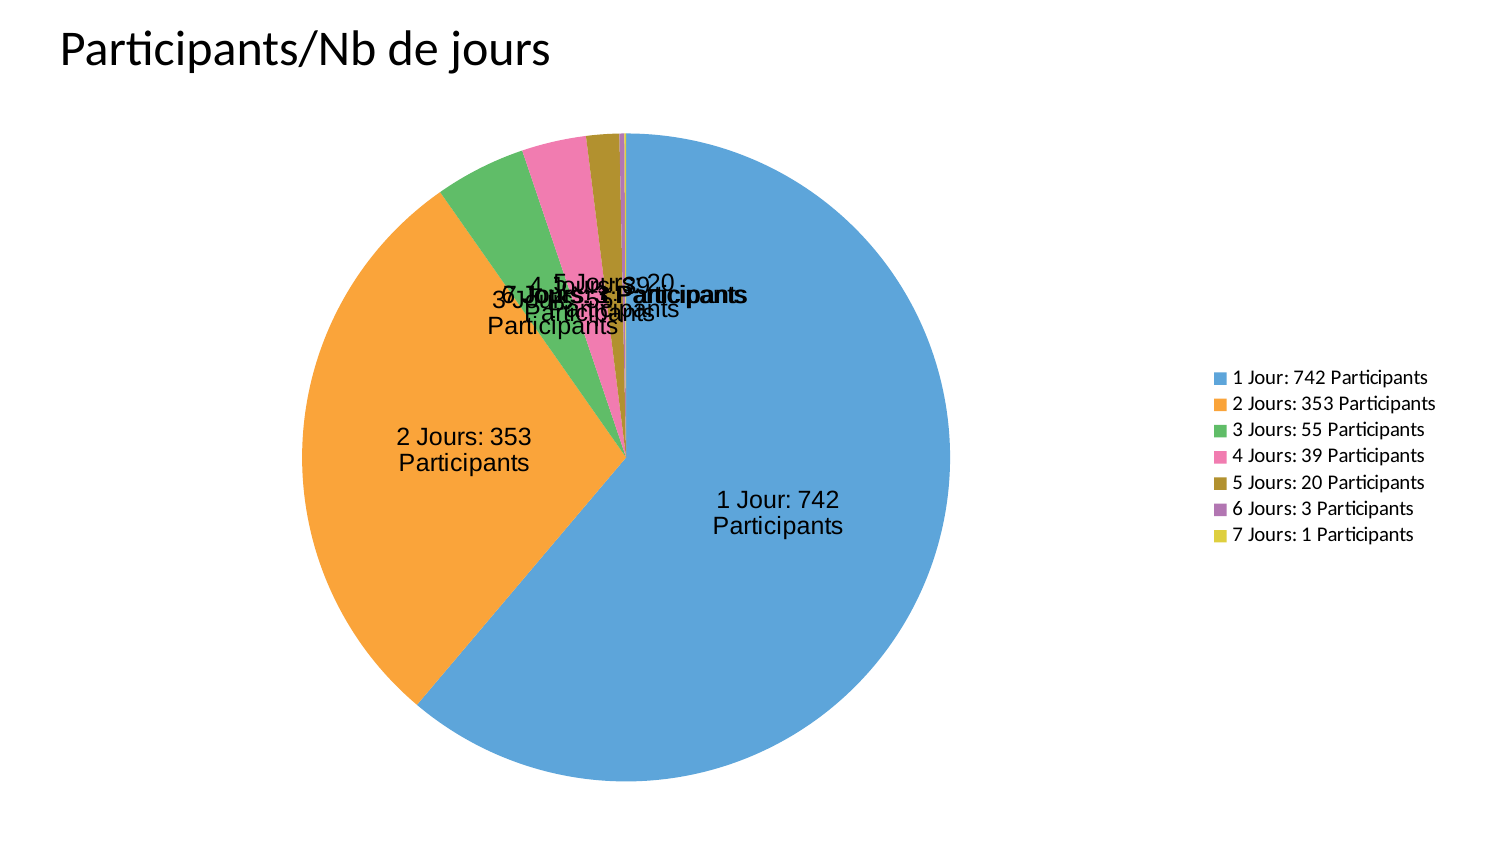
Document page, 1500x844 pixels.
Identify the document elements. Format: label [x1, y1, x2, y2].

chart [44, 119, 1455, 795]
